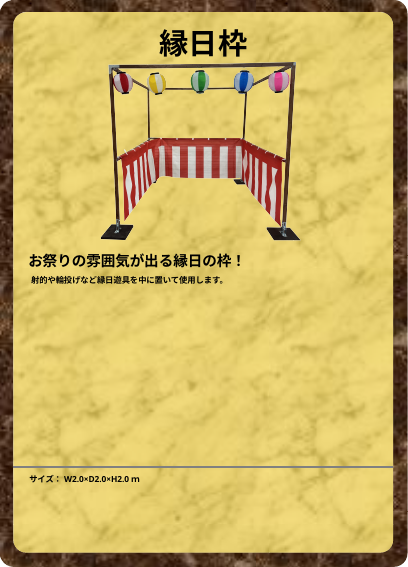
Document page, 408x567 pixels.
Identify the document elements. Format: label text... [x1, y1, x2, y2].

picture [0, 0, 408, 567]
text_box 縁日枠 [11, 17, 396, 68]
text_box お祭りの雰囲気が出る縁日の枠！ [13, 244, 353, 278]
text_box 射的や輪投げなど縁日遊具を中に置いて使用します。 [16, 267, 380, 293]
text_box サイズ：W2.0×D2.0×H2.0ｍ [14, 466, 378, 492]
